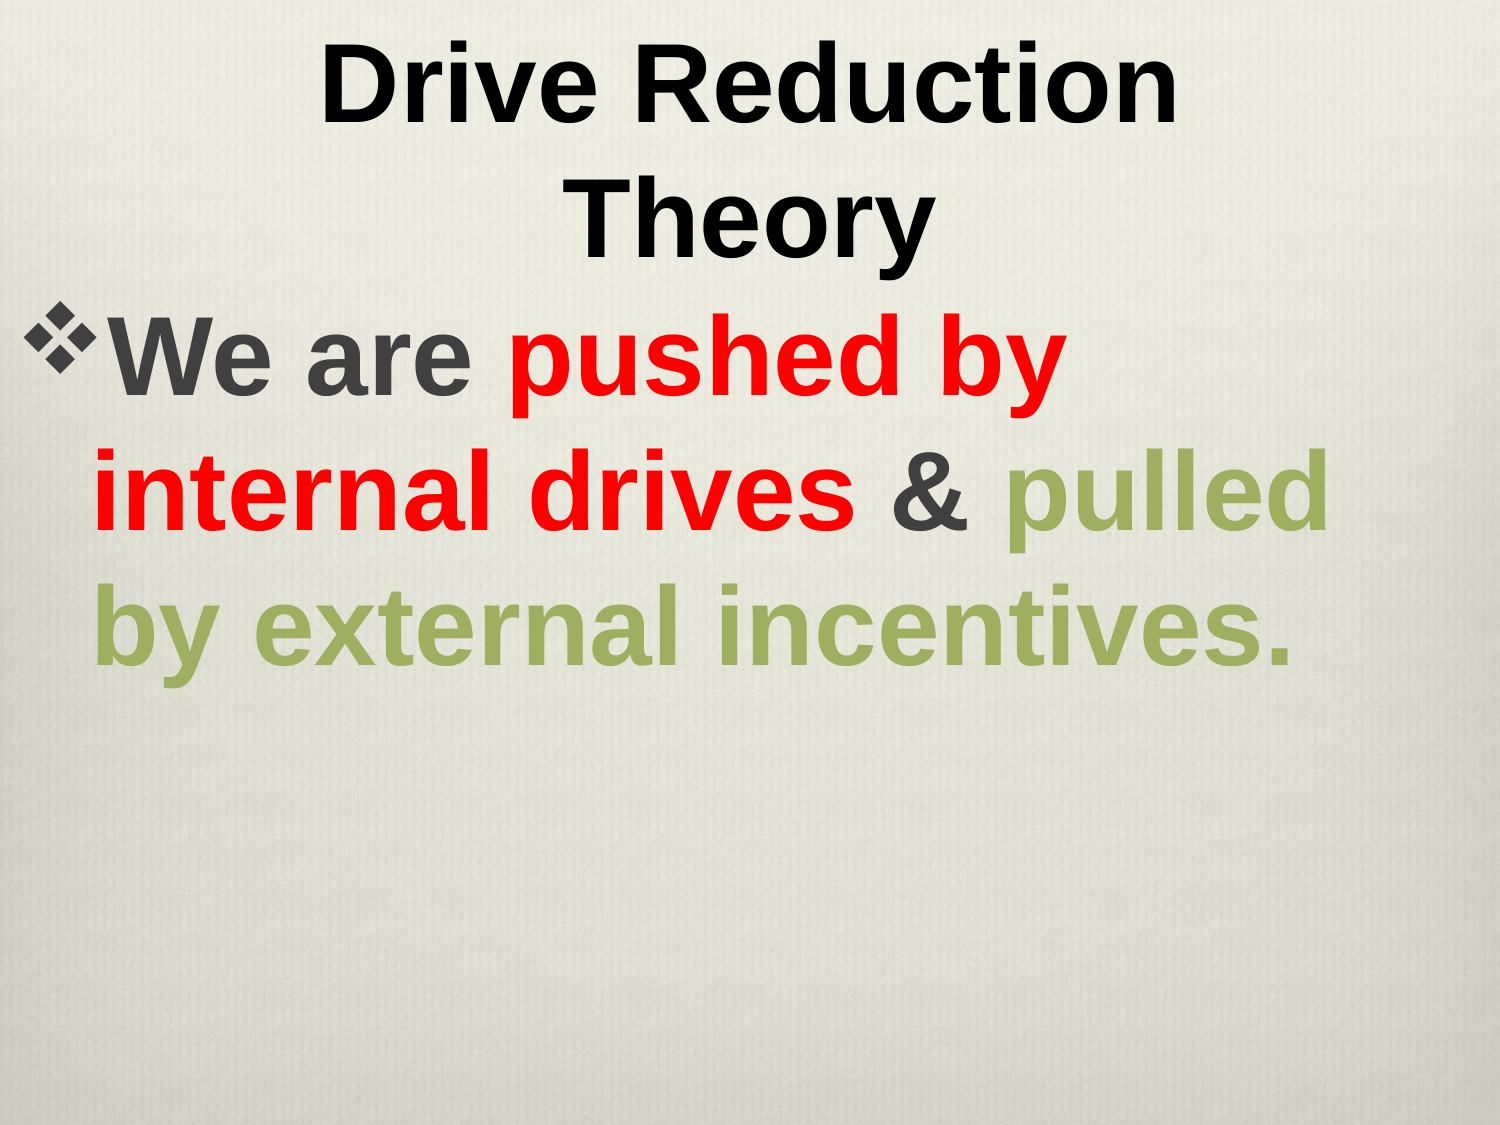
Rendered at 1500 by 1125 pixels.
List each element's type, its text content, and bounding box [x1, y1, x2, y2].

title Drive Reduction Theory [119, 51, 1381, 240]
list We are pushed by internal drives & pulled by external incentives. [0, 275, 1500, 950]
